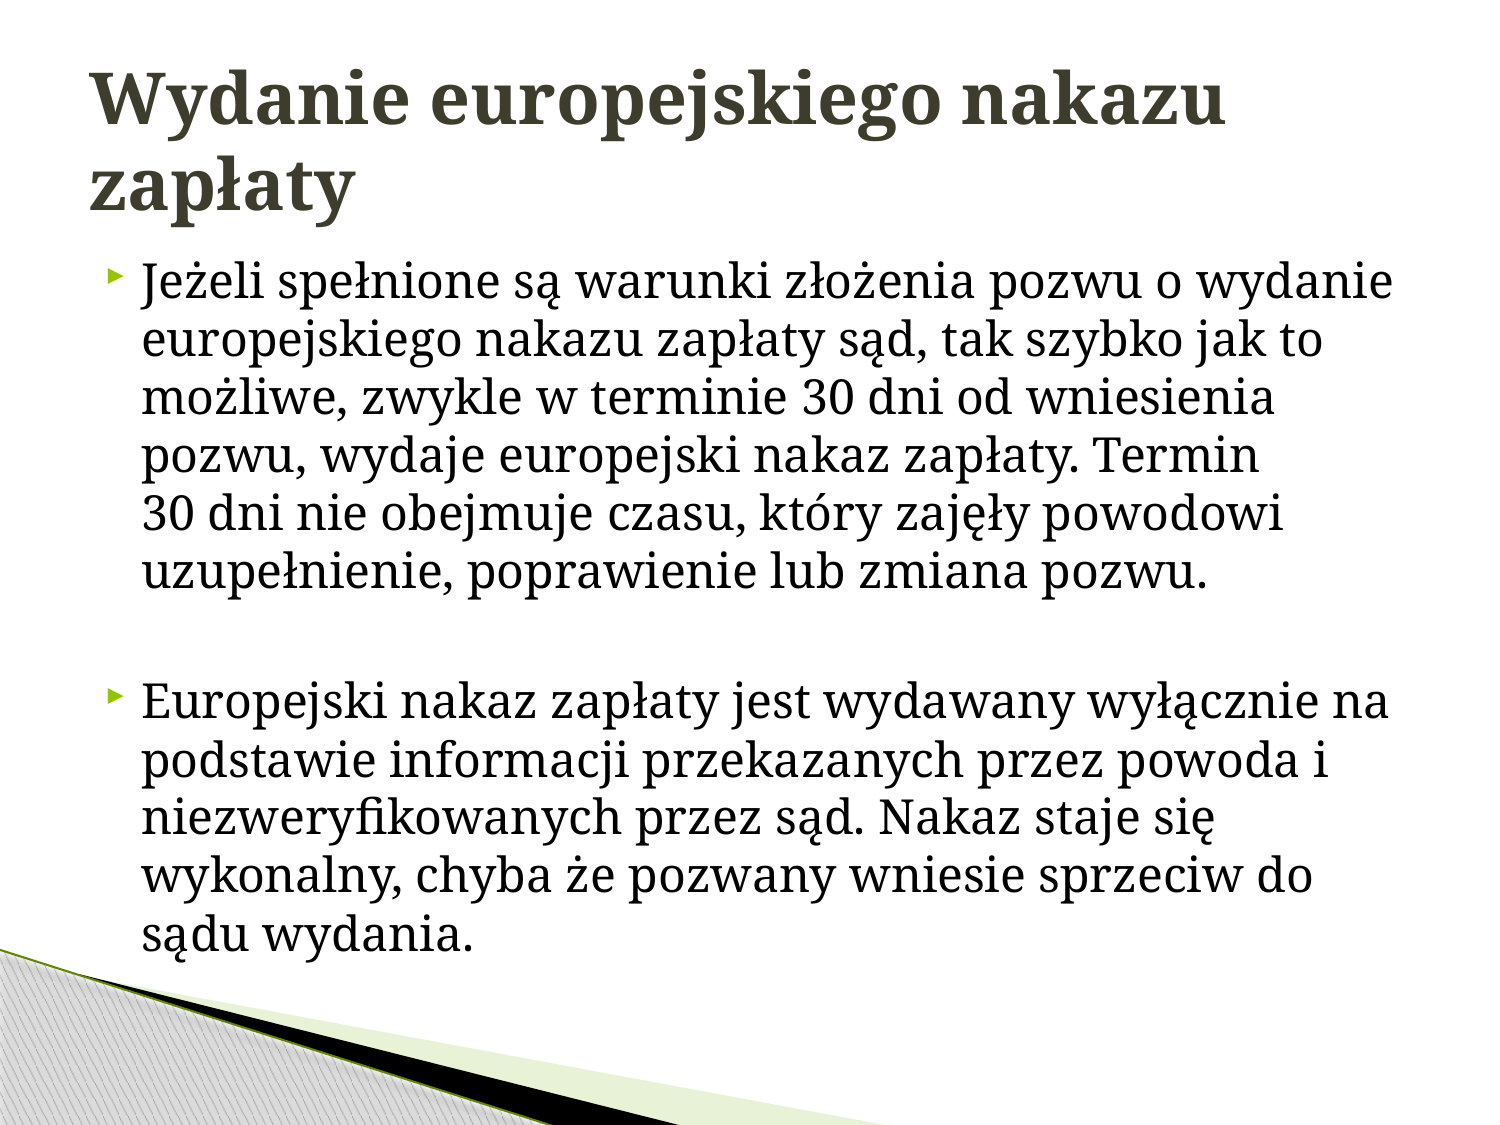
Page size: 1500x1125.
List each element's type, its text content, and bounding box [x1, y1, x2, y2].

list Jeżeli spełnione są warunki złożenia pozwu o wydanie europejskiego nakazu zapłaty sąd, tak szybko jak to możliwe, zwykle w terminie 30 dni od wniesienia pozwu, wydaje europejski nakaz zapłaty. Termin 30 dni nie obejmuje czasu, który zajęły powodowi uzupełnienie, poprawienie lub zmiana pozwu. Europejski nakaz zapłaty jest wydawany wyłącznie na podstawie informacji przekazanych przez powoda i niezweryfikowanych przez sąd. Nakaz staje się wykonalny, chyba że pozwany wniesie sprzeciw do sądu wydania. [75, 243, 1425, 986]
title Wydanie europejskiego nakazu zapłaty [75, 45, 1425, 233]
